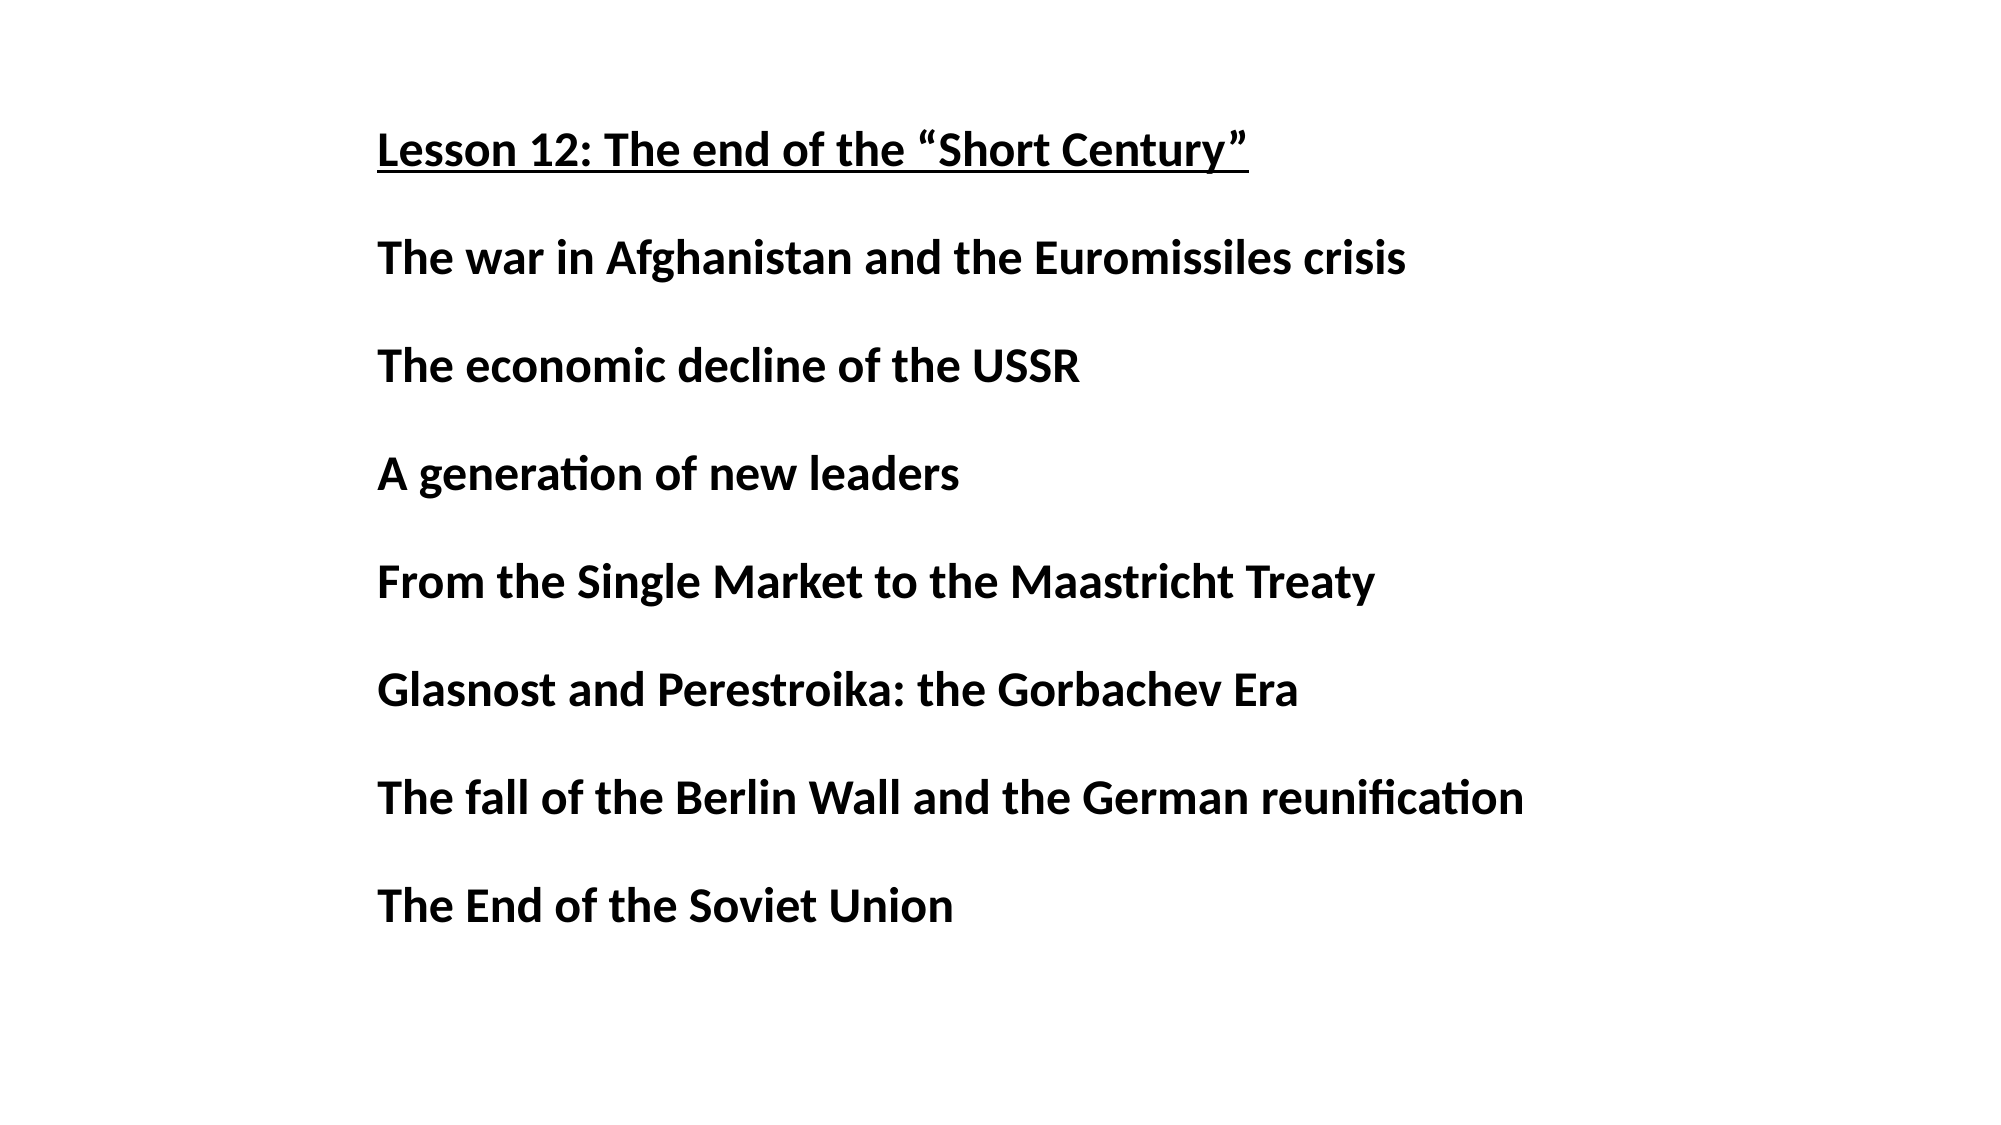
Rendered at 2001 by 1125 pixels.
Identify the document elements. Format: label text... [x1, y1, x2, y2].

title Lesson 12: The end of the “Short Century” The war in Afghanistan and the Euromissiles crisis The economic decline of the USSR A generation of new leaders From the Single Market to the Maastricht Treaty Glasnost and Perestroika: the Gorbachev Era The fall of the Berlin Wall and the German reunification The End of the Soviet Union [362, 101, 1638, 941]
